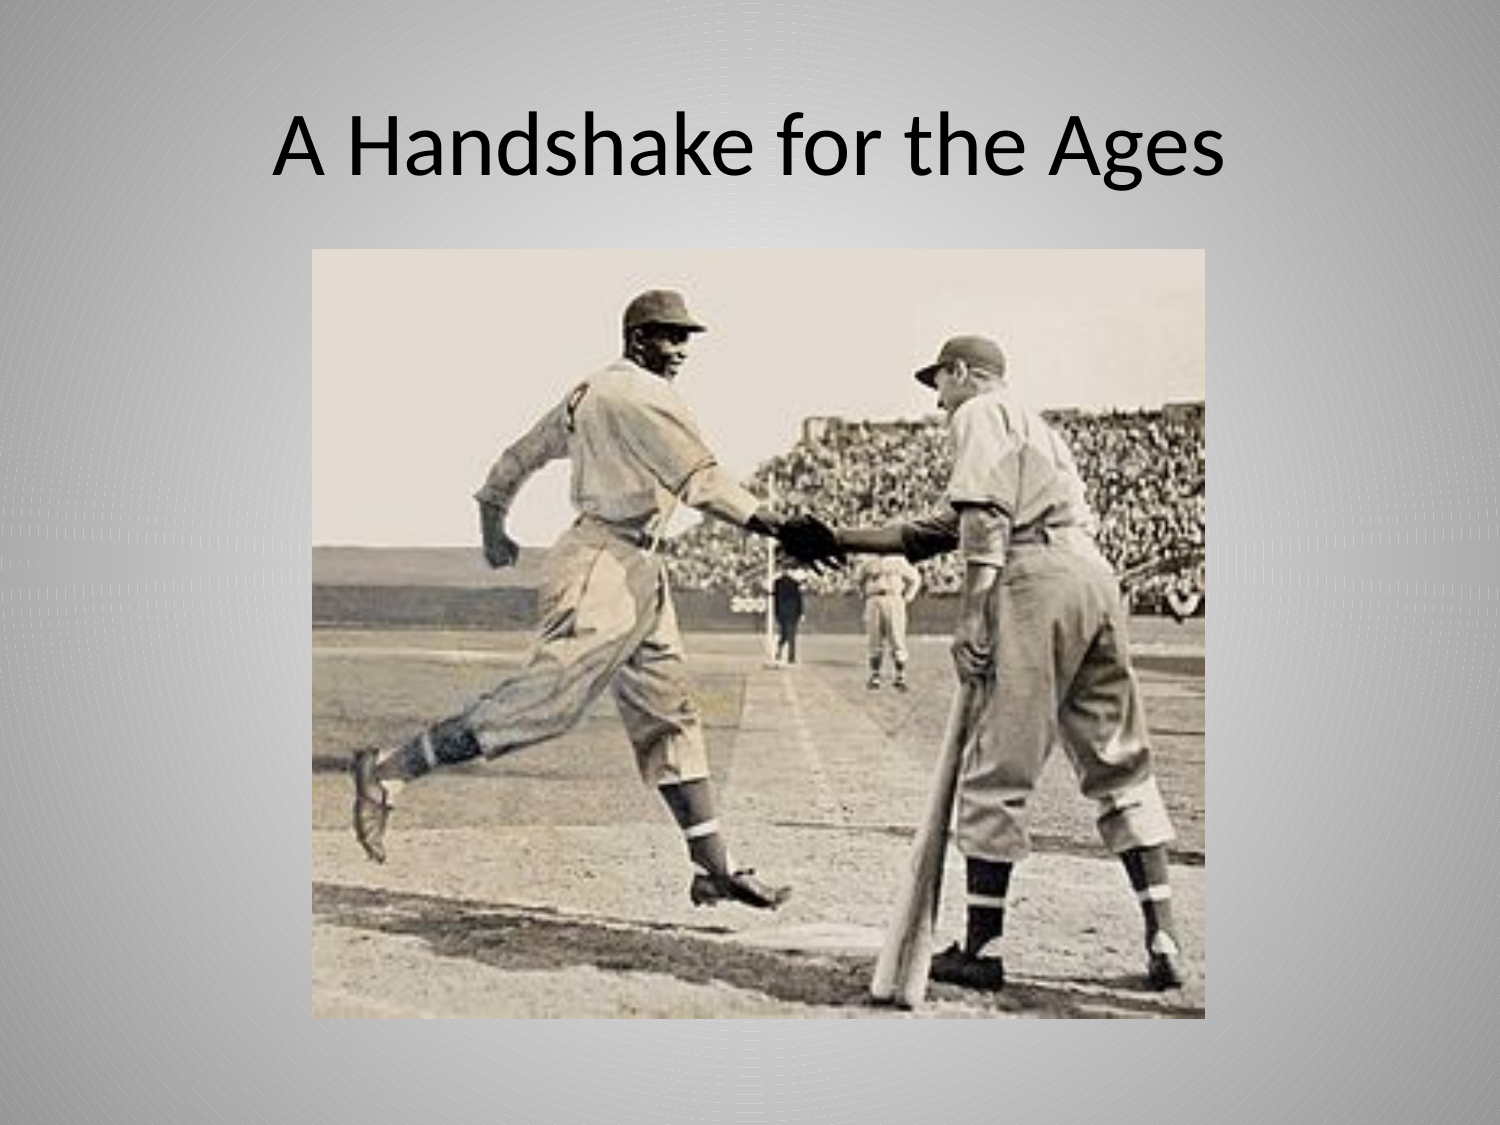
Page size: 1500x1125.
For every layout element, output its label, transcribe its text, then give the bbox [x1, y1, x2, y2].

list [312, 249, 1205, 1019]
title A Handshake for the Ages [75, 45, 1425, 233]
